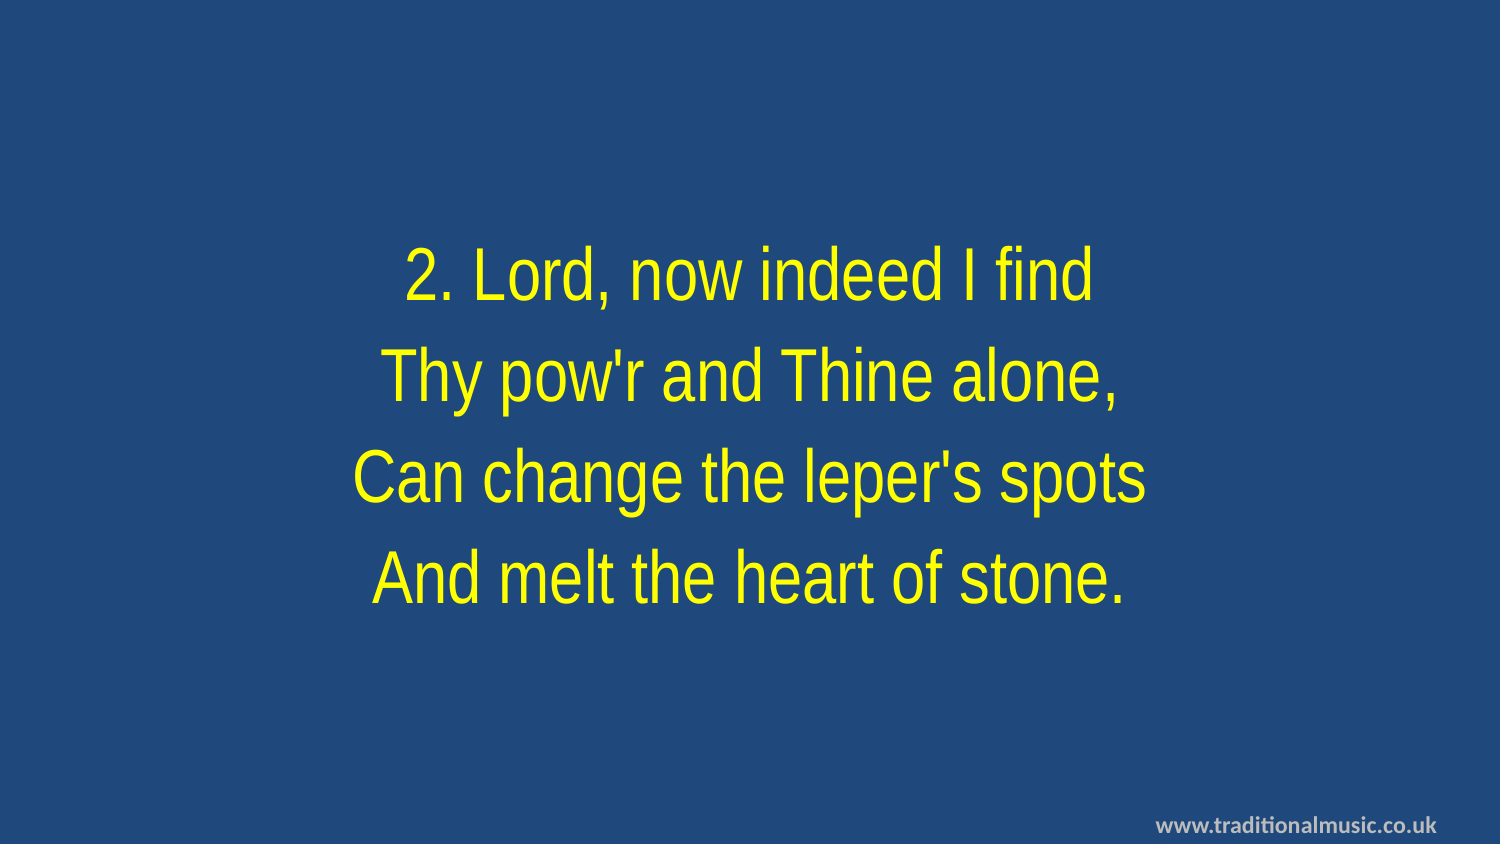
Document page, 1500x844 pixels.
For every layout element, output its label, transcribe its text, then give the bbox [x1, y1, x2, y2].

list 2. Lord, now indeed I find Thy pow'r and Thine alone, Can change the leper's spots And melt the heart of stone. [0, 0, 1500, 844]
